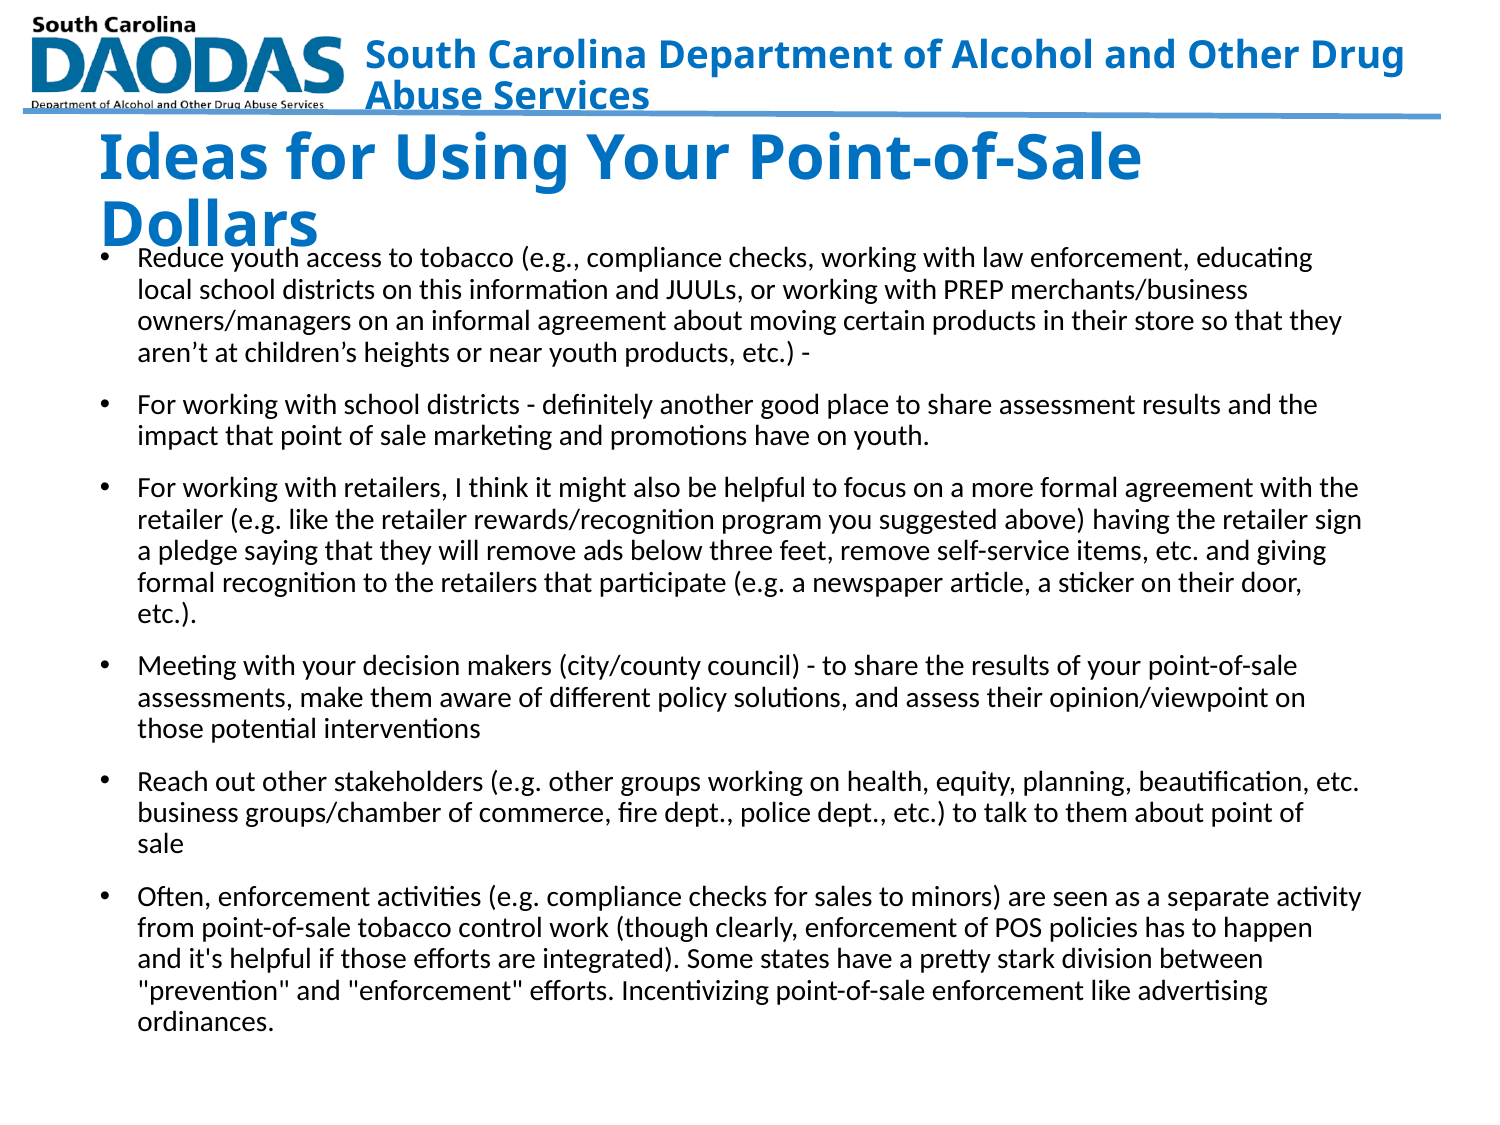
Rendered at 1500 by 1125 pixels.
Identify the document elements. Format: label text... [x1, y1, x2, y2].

title Ideas for Using Your Point-of-Sale Dollars [85, 139, 1345, 235]
text_box South Carolina Department of Alcohol and Other Drug Abuse Services [353, 117, 1436, 124]
text_box South Carolina Department of Alcohol and Other Drug Abuse Services [353, 28, 1436, 110]
picture [31, 15, 344, 110]
list Reduce youth access to tobacco (e.g., compliance checks, working with law enforcement, educating local school districts on this information and JUULs, or working with PREP merchants/business owners/managers on an informal agreement about moving certain products in their store so that they aren’t at children’s heights or near youth products, etc.) - For working with school districts - definitely another good place to share assessment results and the impact that point of sale marketing and promotions have on youth. For working with retailers, I think it might also be helpful to focus on a more formal agreement with the retailer (e.g. like the retailer rewards/recognition program you suggested above) having the retailer sign a pledge saying that they will remove ads below three feet, remove self-service items, etc. and giving formal recognition to the retailers that participate (e.g. a newspaper article, a sticker on their door, etc.). Meeting with your decision makers (city/county council) - to share the results of your point-of-sale assessments, make them aware of different policy solutions, and assess their opinion/viewpoint on those potential interventions Reach out other stakeholders (e.g. other groups working on health, equity, planning, beautification, etc. business groups/chamber of commerce, fire dept., police dept., etc.) to talk to them about point of sale Often, enforcement activities (e.g. compliance checks for sales to minors) are seen as a separate activity from point-of-sale tobacco control work (though clearly, enforcement of POS policies has to happen and it's helpful if those efforts are integrated). Some states have a pretty stark division between "prevention" and "enforcement" efforts. Incentivizing point-of-sale enforcement like advertising ordinances. [85, 235, 1379, 1046]
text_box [22, 110, 1441, 117]
